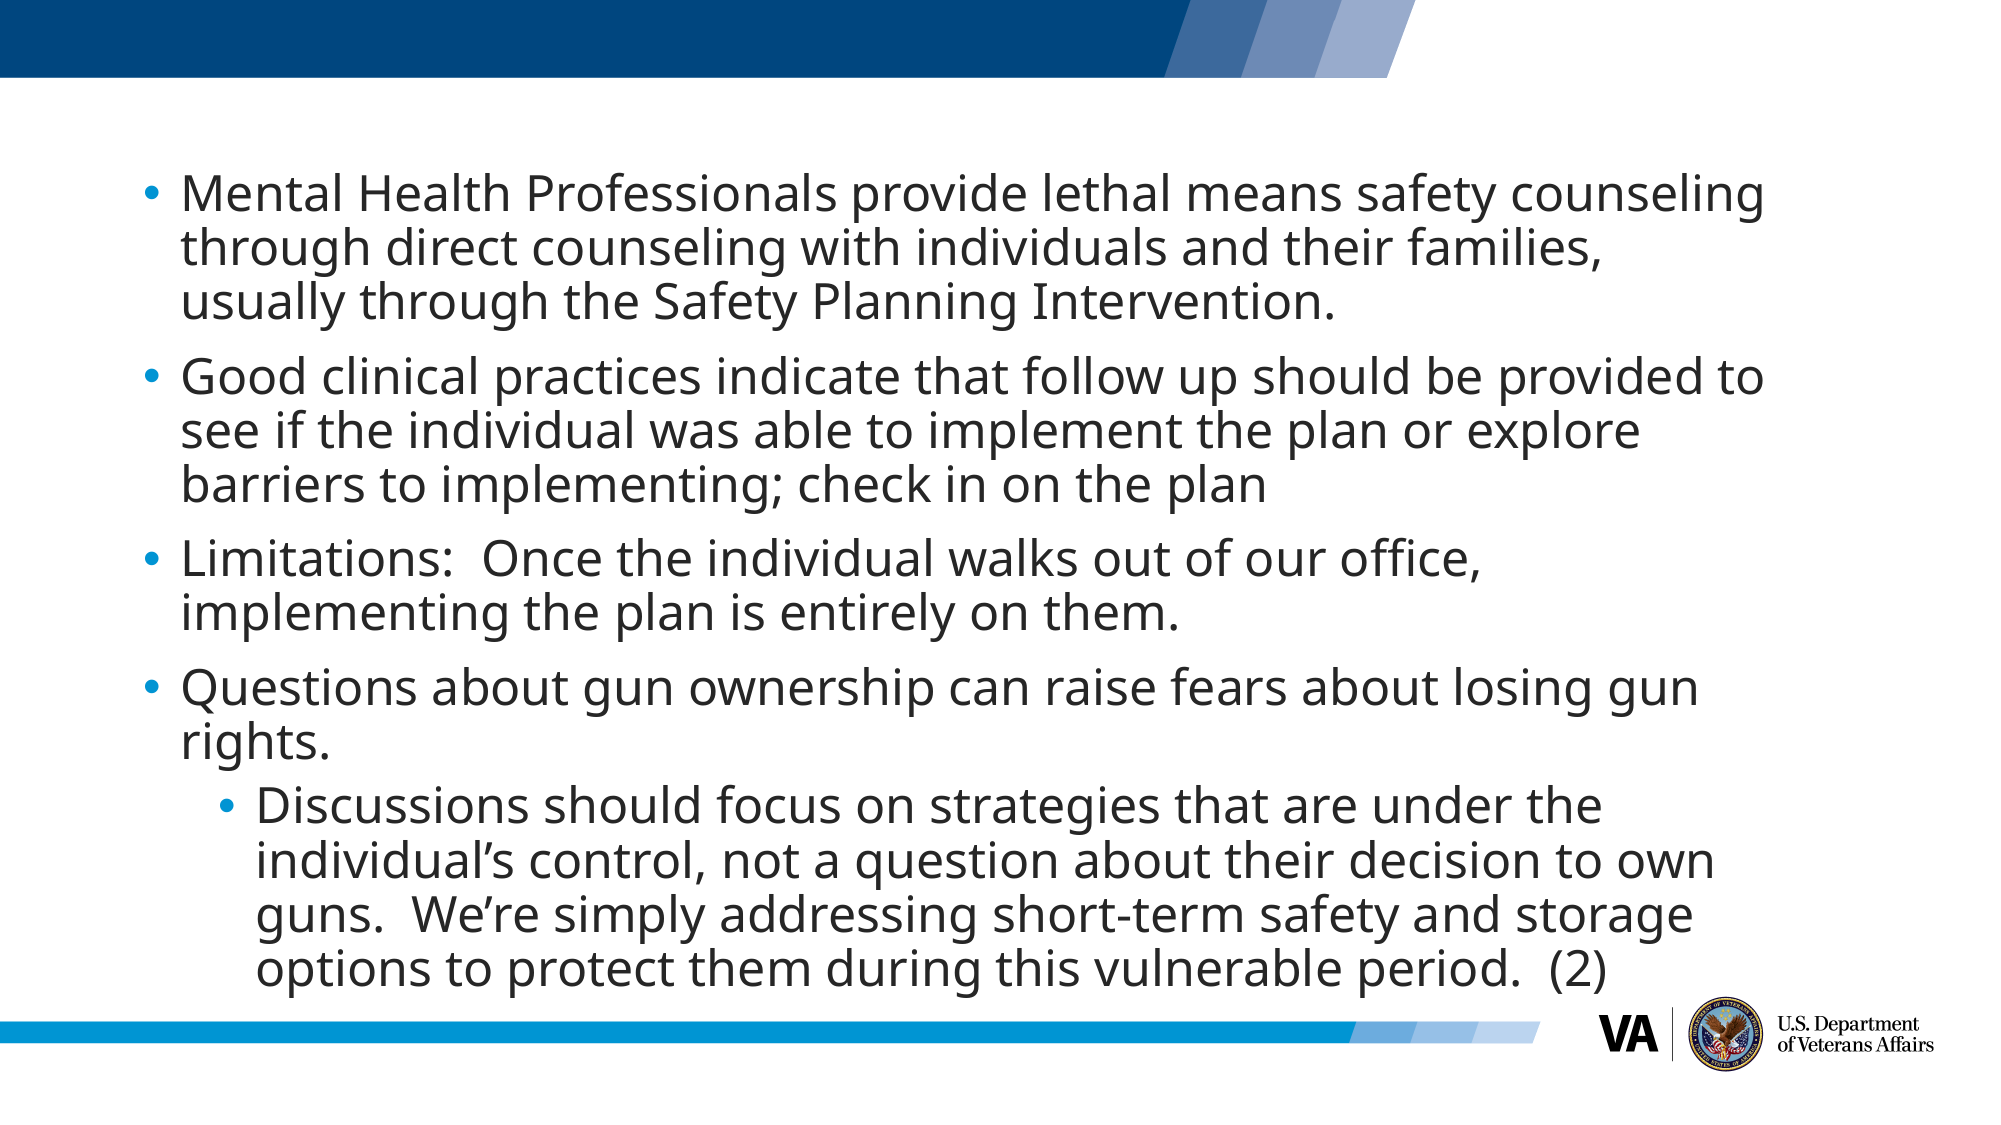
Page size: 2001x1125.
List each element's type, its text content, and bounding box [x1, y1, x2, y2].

picture [0, 0, 2001, 1125]
list Mental Health Professionals provide lethal means safety counseling through direct counseling with individuals and their families, usually through the Safety Planning Intervention. Good clinical practices indicate that follow up should be provided to see if the individual was able to implement the plan or explore barriers to implementing; check in on the plan Limitations: Once the individual walks out of our office, implementing the plan is entirely on them. Questions about gun ownership can raise fears about losing gun rights. Discussions should focus on strategies that are under the individual’s control, not a question about their decision to own guns. We’re simply addressing short-term safety and storage options to protect them during this vulnerable period. (2) [135, 160, 1787, 734]
